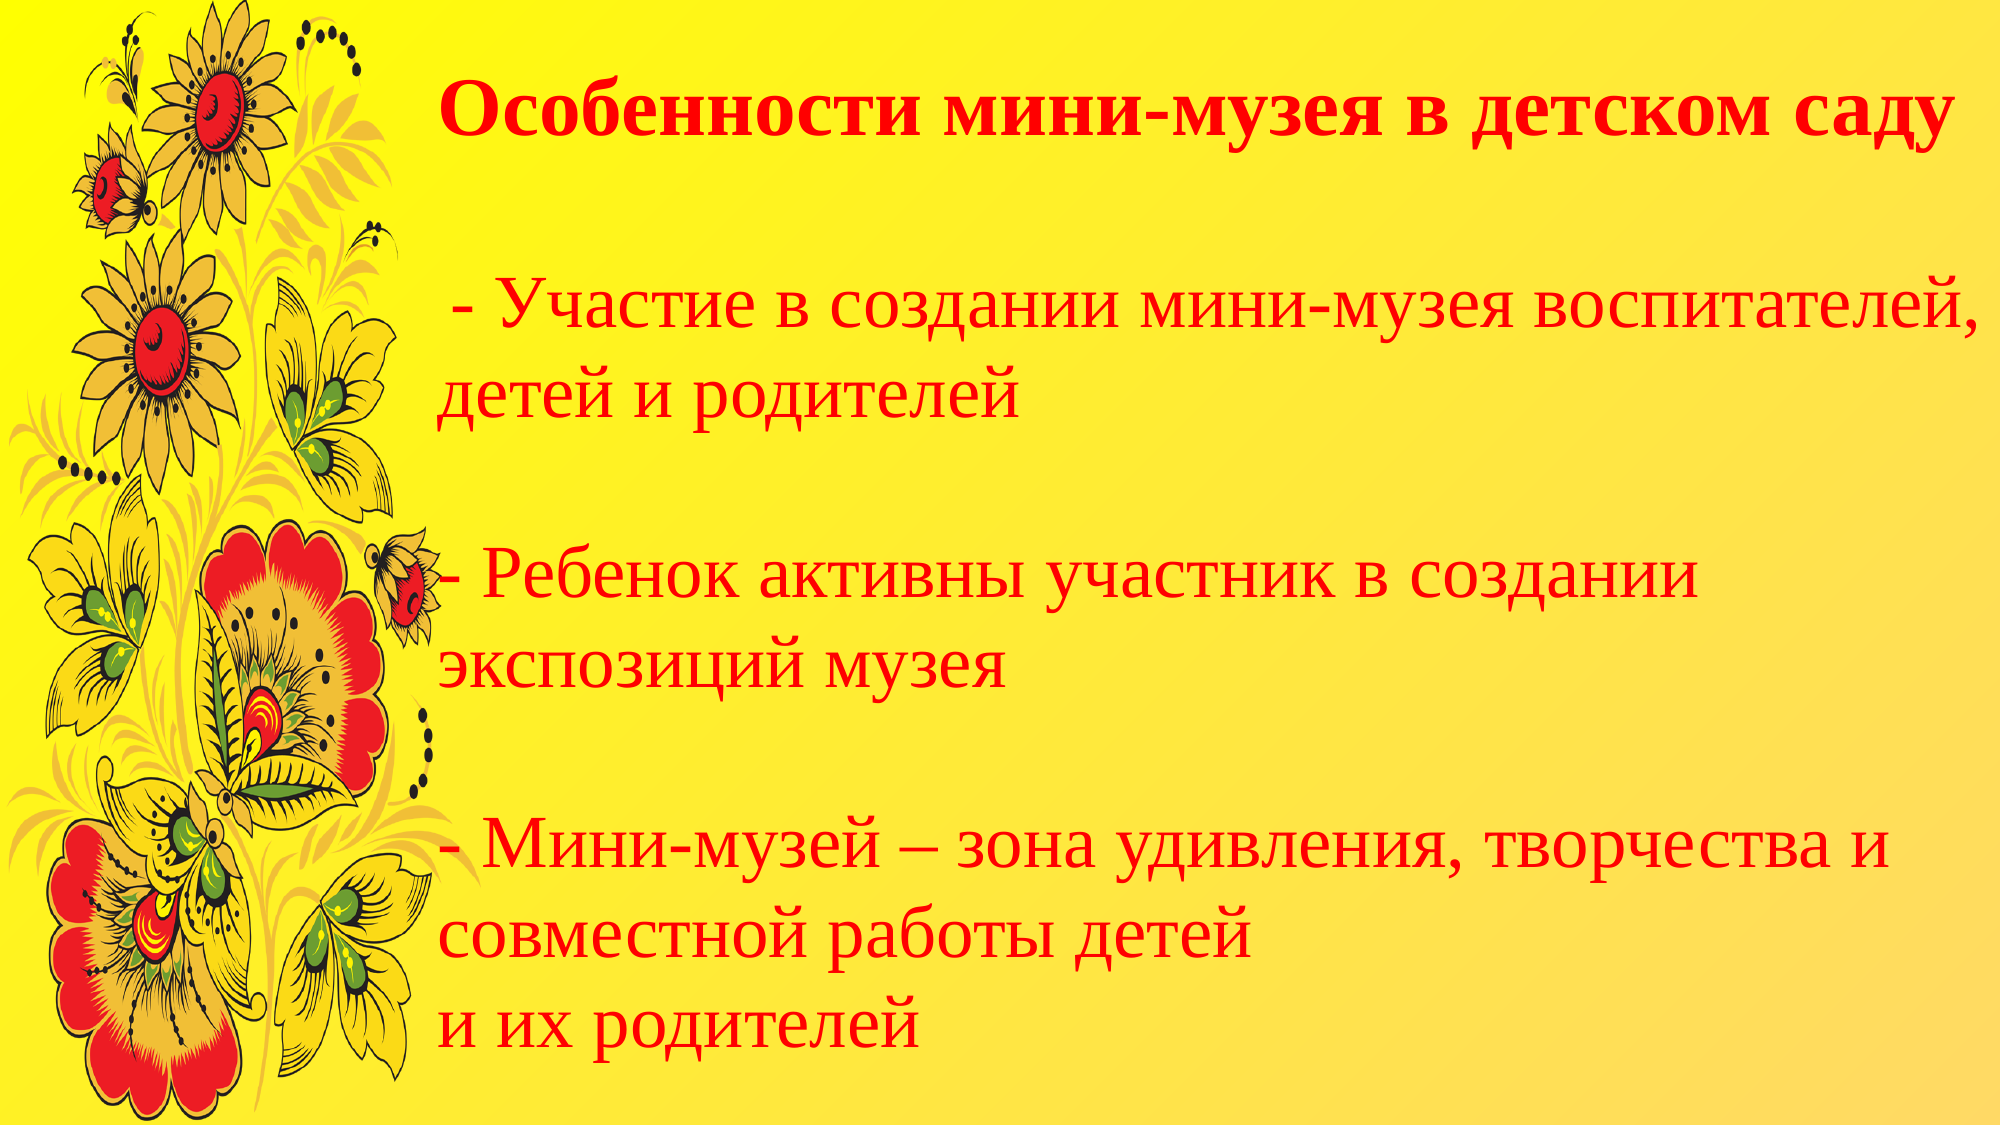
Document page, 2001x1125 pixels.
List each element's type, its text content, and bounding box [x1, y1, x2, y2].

picture [0, 0, 481, 1125]
text_box Особенности мини-музея в детском саду - Участие в создании мини-музея воспитателей, детей и родителей - Ребенок активны участник в создании экспозиций музея - Мини-музей – зона удивления, творчества и совместной работы детей и их родителей [481, 44, 2000, 1070]
